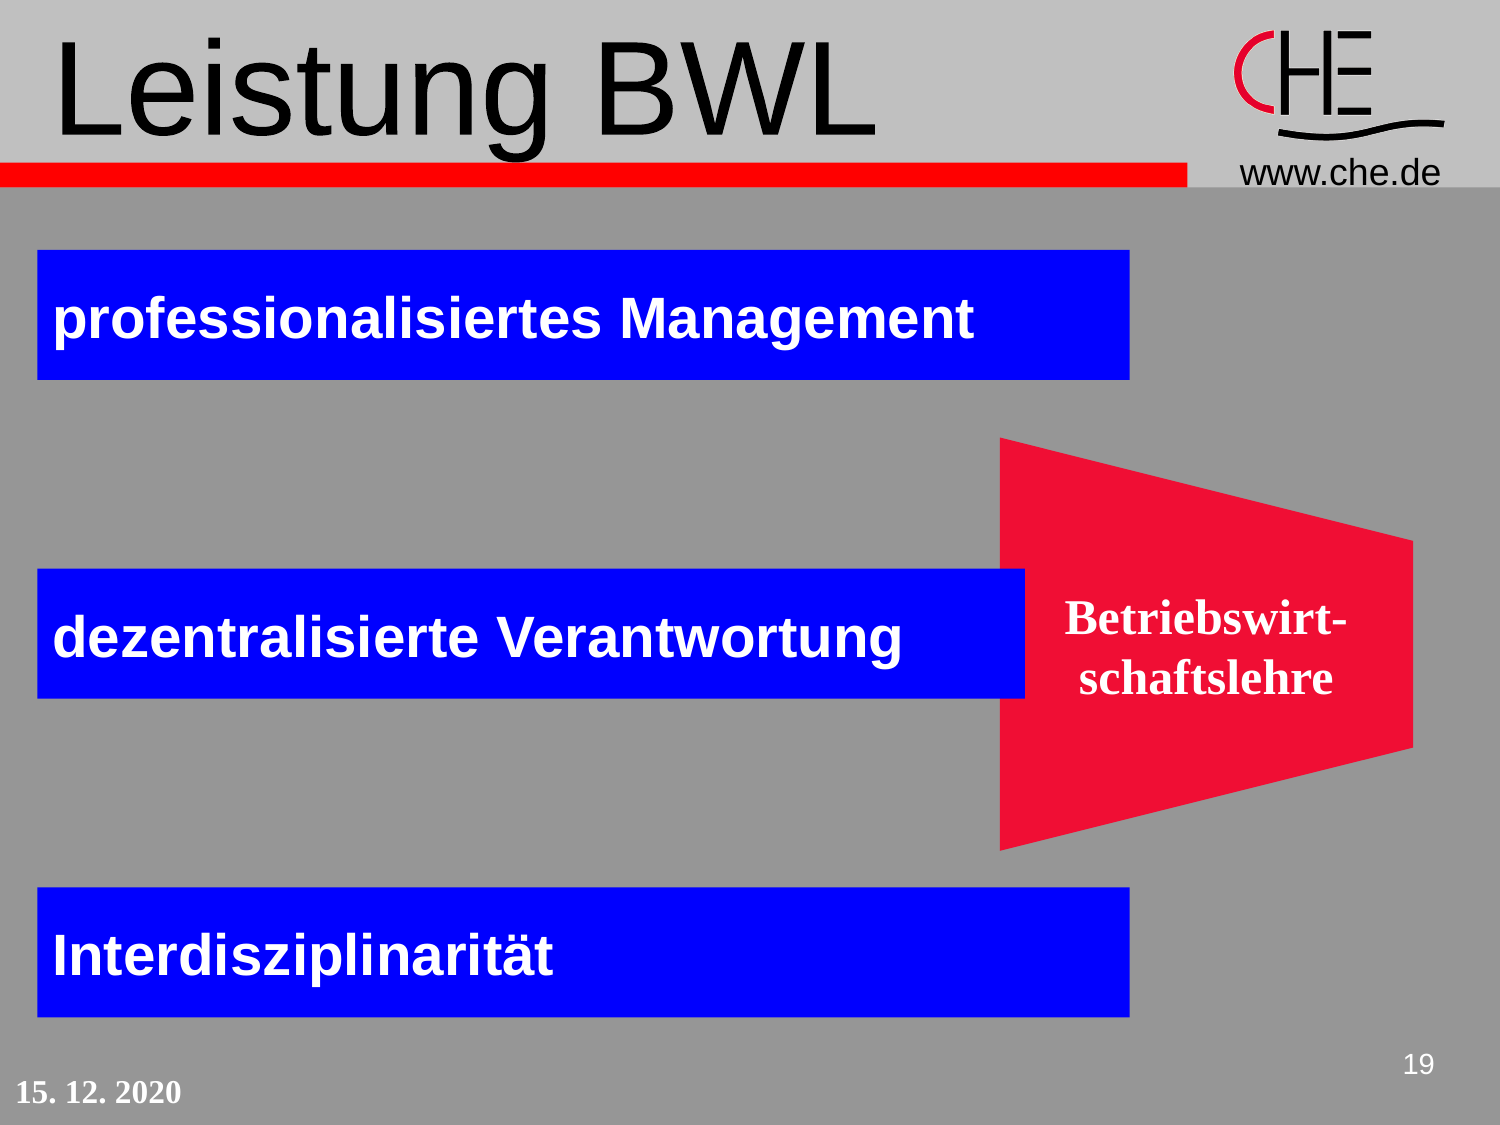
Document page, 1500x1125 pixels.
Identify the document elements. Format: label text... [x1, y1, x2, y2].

text_box Interdisziplinarität [37, 887, 1130, 1018]
picture [1233, 27, 1446, 143]
text_box professionalisiertes Management [37, 249, 1130, 380]
slide_number 15. 12. 2020 [0, 1062, 213, 1125]
text_box dezentralisierte Verantwortung [37, 568, 1025, 699]
text_box Betriebswirt- schaftslehre [999, 437, 1414, 851]
slide_number 19 [1362, 1037, 1450, 1100]
